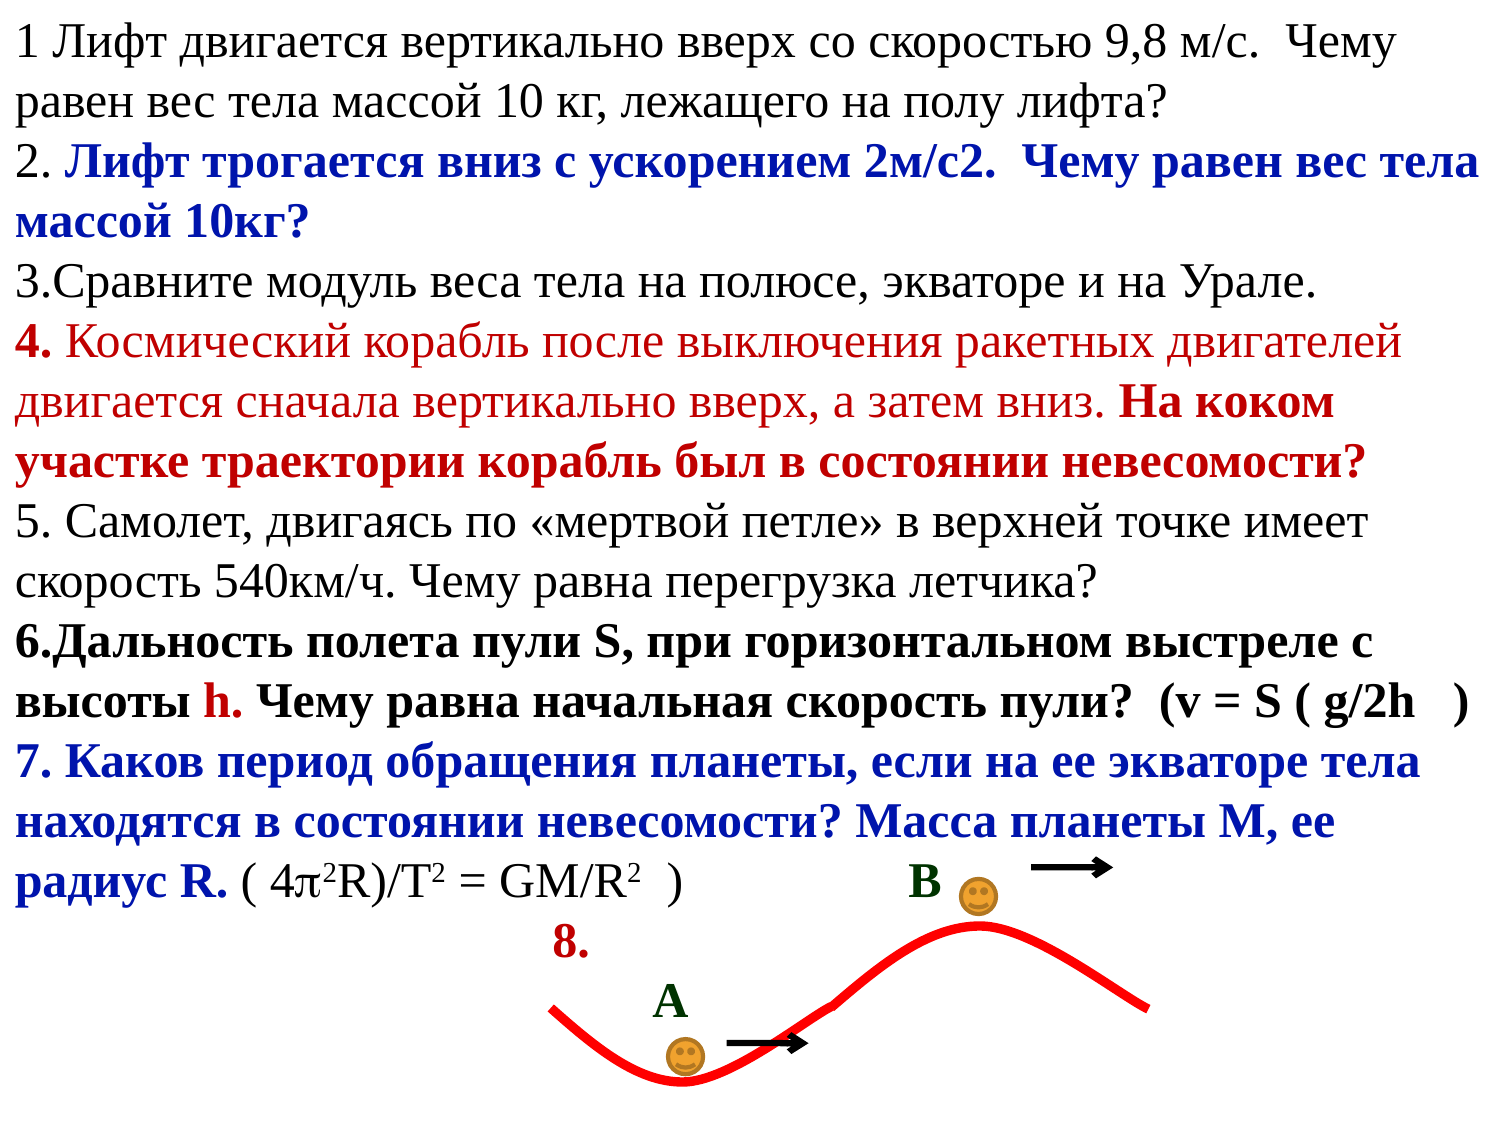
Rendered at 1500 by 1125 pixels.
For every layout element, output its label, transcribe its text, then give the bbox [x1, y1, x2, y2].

text_box [958, 876, 999, 917]
text_box 1 Лифт двигается вертикально вверх со скоростью 9,8 м/с. Чему равен вес тела массой 10 кг, лежащего на полу лифта? 2. Лифт трогается вниз с ускорением 2м/с2. Чему равен вес тела массой 10кг? 3.Сравните модуль веса тела на полюсе, экваторе и на Урале. 4. Космический корабль после выключения ракетных двигателей двигается сначала вертикально вверх, а затем вниз. На коком участке траектории корабль был в состоянии невесомости? 5. Самолет, двигаясь по «мертвой петле» в верхней точке имеет скорость 540км/ч. Чему равна перегрузка летчика? 6.Дальность полета пули S, при горизонтальном выстреле с высоты h. Чему равна начальная скорость пули? (v = S ( g/2h ) 7. Каков период обращения планеты, если на ее экваторе тела находятся в состоянии невесомости? Масса планеты М, ее радиус R. ( 42R)/T2 = GM/R2 ) В 8. А [0, 0, 1500, 1095]
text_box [550, 925, 1149, 1083]
